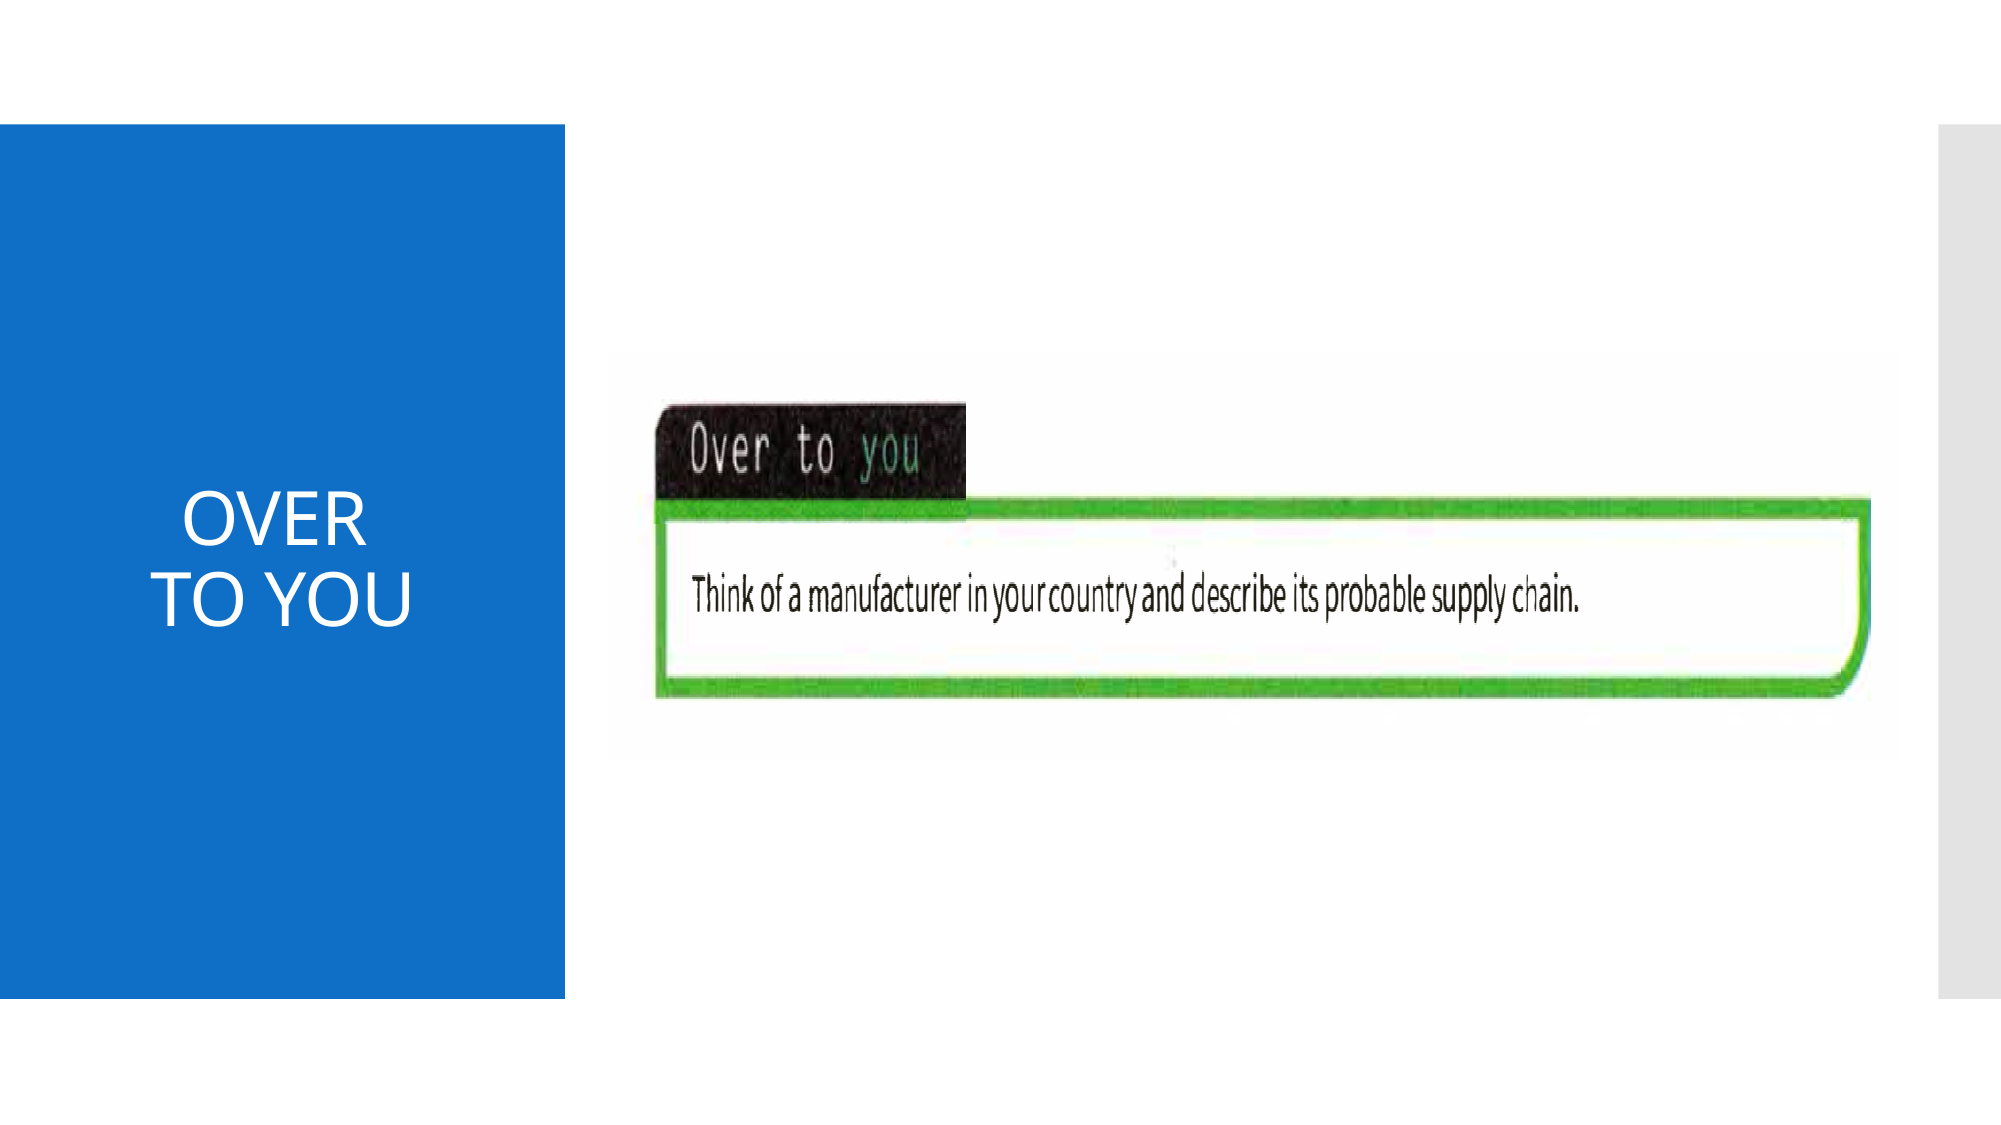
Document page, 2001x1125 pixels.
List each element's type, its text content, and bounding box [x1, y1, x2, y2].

title OVER TO YOU [41, 184, 525, 940]
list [607, 352, 1899, 761]
